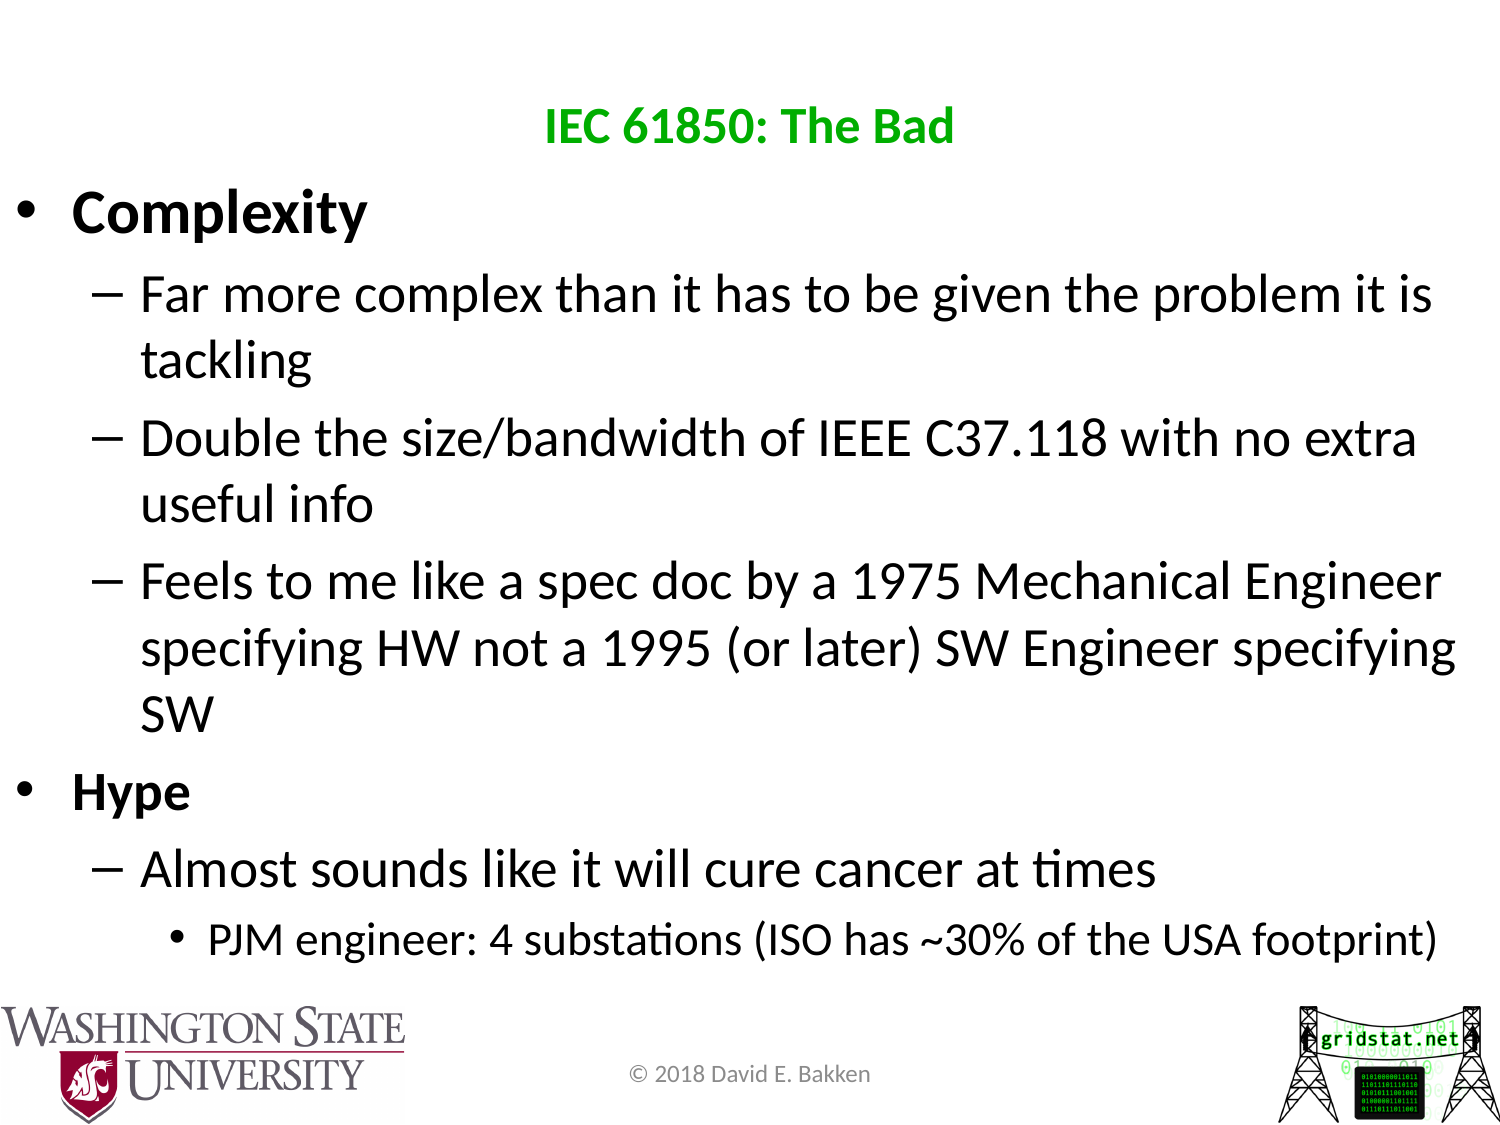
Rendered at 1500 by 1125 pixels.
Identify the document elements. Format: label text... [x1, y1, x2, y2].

list Complexity Far more complex than it has to be given the problem it is tackling Double the size/bandwidth of IEEE C37.118 with no extra useful info Feels to me like a spec doc by a 1975 Mechanical Engineer specifying HW not a 1995 (or later) SW Engineer specifying SW Hype Almost sounds like it will cure cancer at times PJM engineer: 4 substations (ISO has ~30% of the USA footprint) [0, 162, 1500, 984]
title IEC 61850: The Bad [0, 83, 1500, 162]
footer © 2018 David E. Bakken [512, 1042, 988, 1103]
picture [1, 1006, 405, 1124]
picture [1278, 1006, 1500, 1123]
